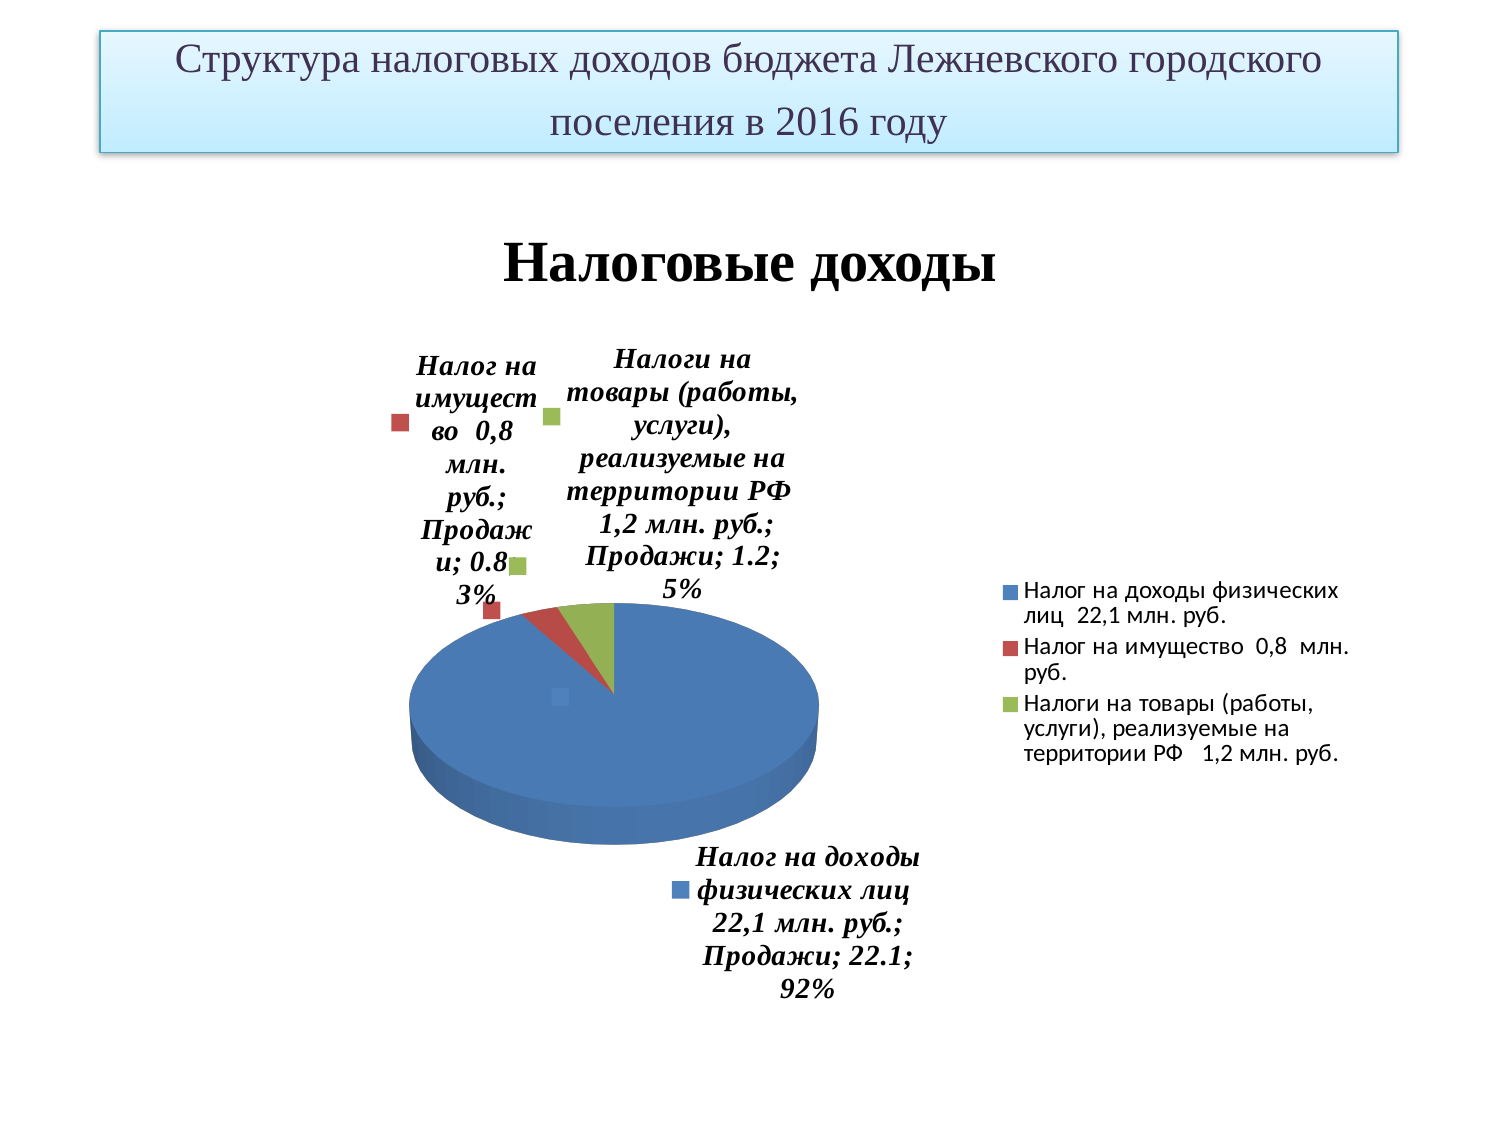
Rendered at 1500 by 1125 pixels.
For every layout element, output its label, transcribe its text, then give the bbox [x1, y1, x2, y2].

chart [245, 327, 1372, 1020]
text_box Налоговые доходы [480, 222, 1020, 308]
text_box Структура налоговых доходов бюджета Лежневского городского поселения в 2016 году [99, 30, 1399, 153]
